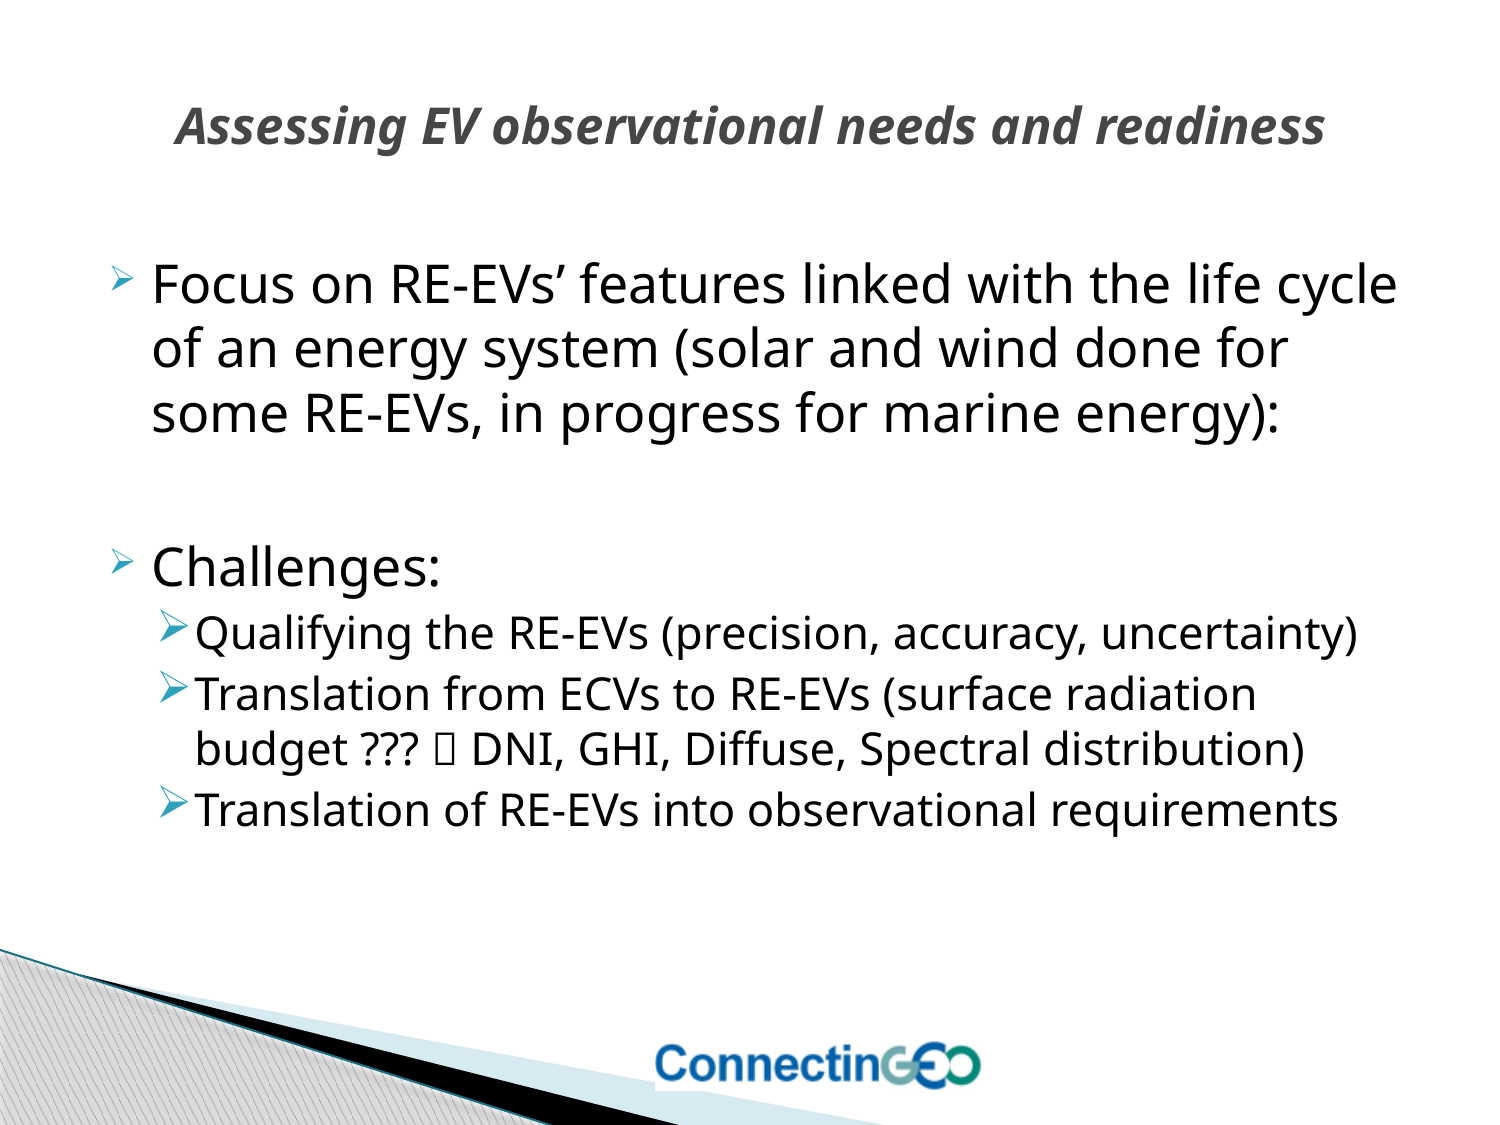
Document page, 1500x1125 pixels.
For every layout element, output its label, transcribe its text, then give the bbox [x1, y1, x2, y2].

list Focus on RE-EVs’ features linked with the life cycle of an energy system (solar and wind done for some RE-EVs, in progress for marine energy): Challenges: Qualifying the RE-EVs (precision, accuracy, uncertainty) Translation from ECVs to RE-EVs (surface radiation budget ???  DNI, GHI, Diffuse, Spectral distribution) Translation of RE-EVs into observational requirements [75, 243, 1425, 986]
picture [655, 1040, 985, 1093]
title Assessing EV observational needs and readiness [76, 30, 1427, 219]
